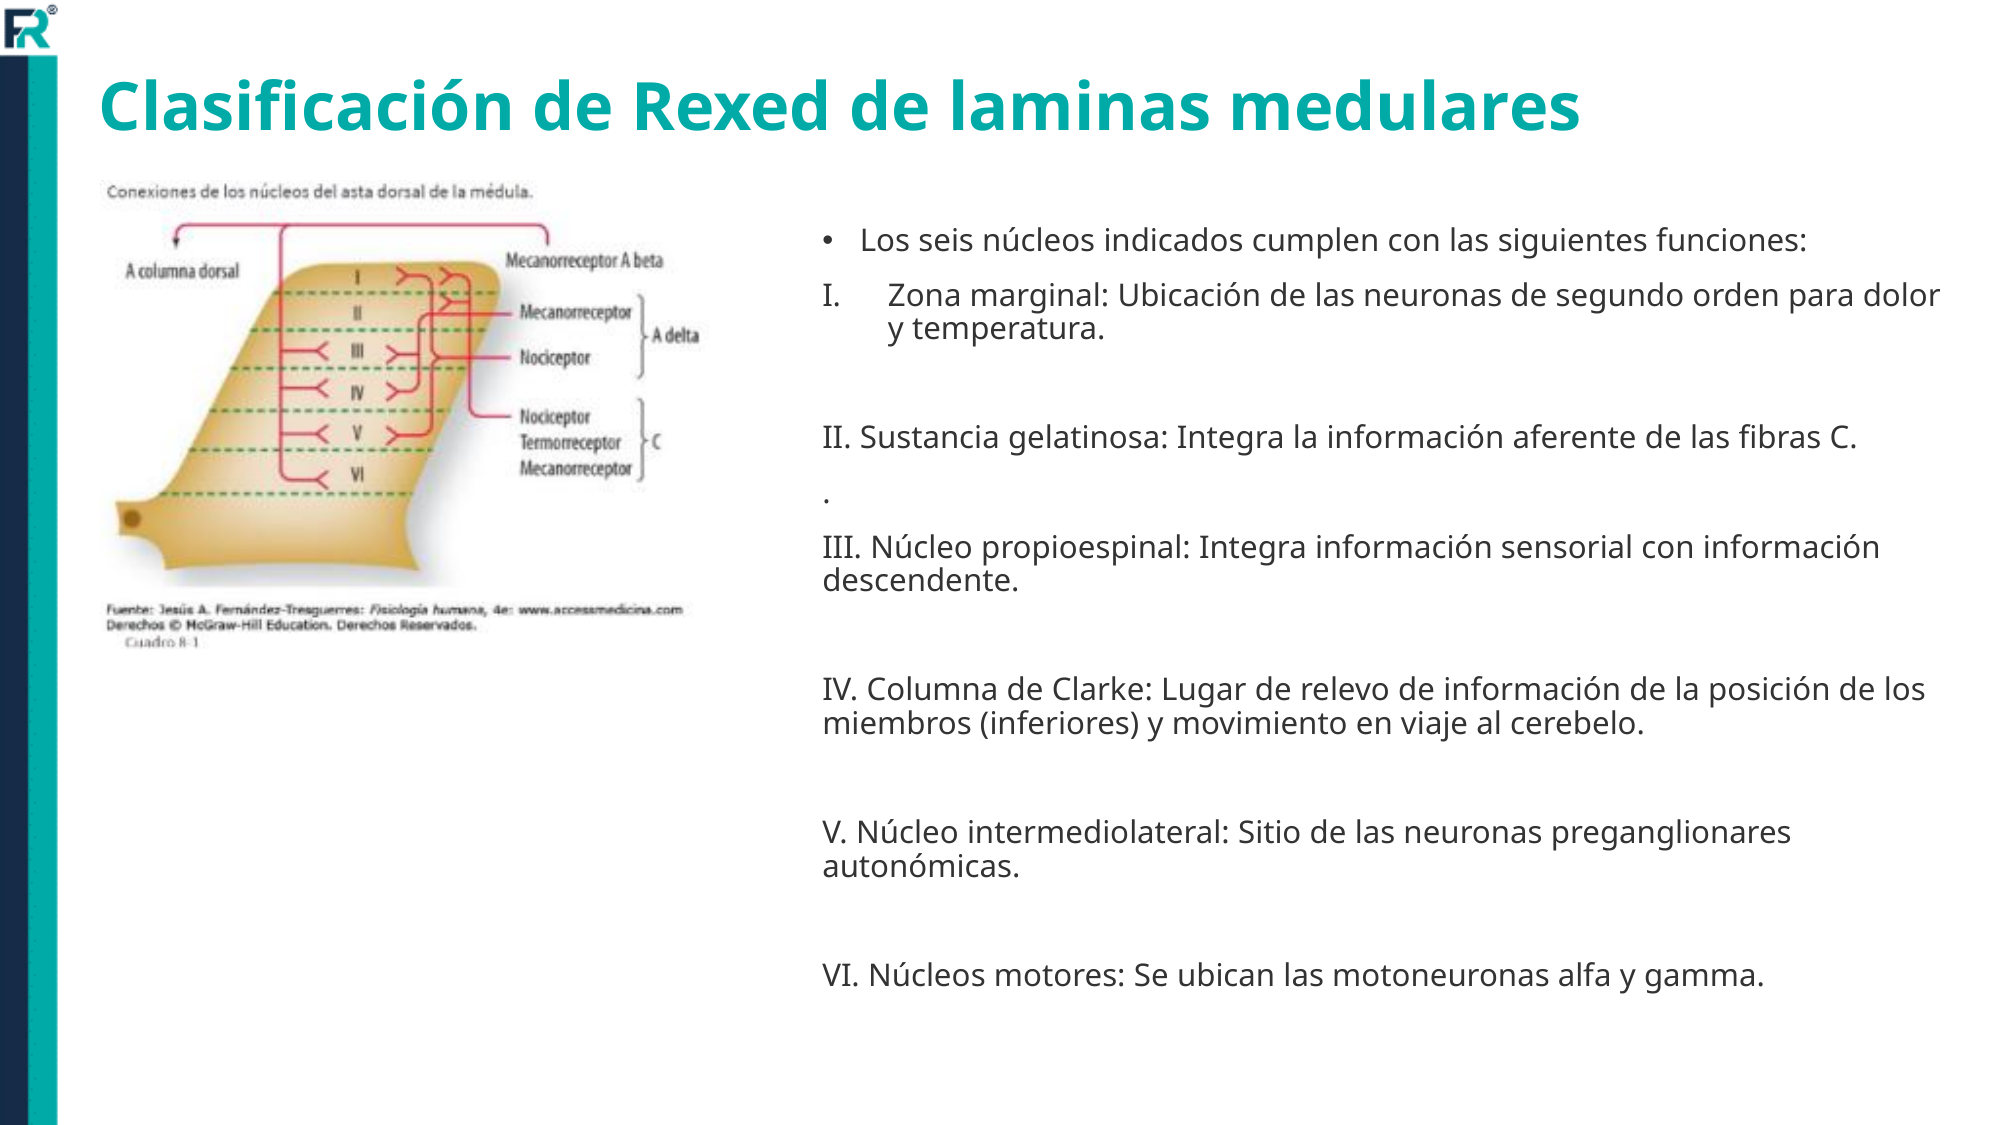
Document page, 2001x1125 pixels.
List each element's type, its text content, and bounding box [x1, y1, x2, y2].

list Los seis núcleos indicados cumplen con las siguientes funciones: Zona marginal: Ubicación de las neuronas de segundo orden para dolor y temperatura. II. Sustancia gelatinosa: Integra la información aferente de las fibras C. . III. Núcleo propioespinal: Integra información sensorial con información descendente. IV. Columna de Clarke: Lugar de relevo de información de la posición de los miembros (inferiores) y movimiento en viaje al cerebelo. V. Núcleo intermediolateral: Sitio de las neuronas preganglionares autonómicas. VI. Núcleos motores: Se ubican las motoneuronas alfa y gamma. [807, 217, 1965, 1085]
title Clasificación de Rexed de laminas medulares [83, 0, 1809, 218]
picture [0, 0, 2001, 1125]
